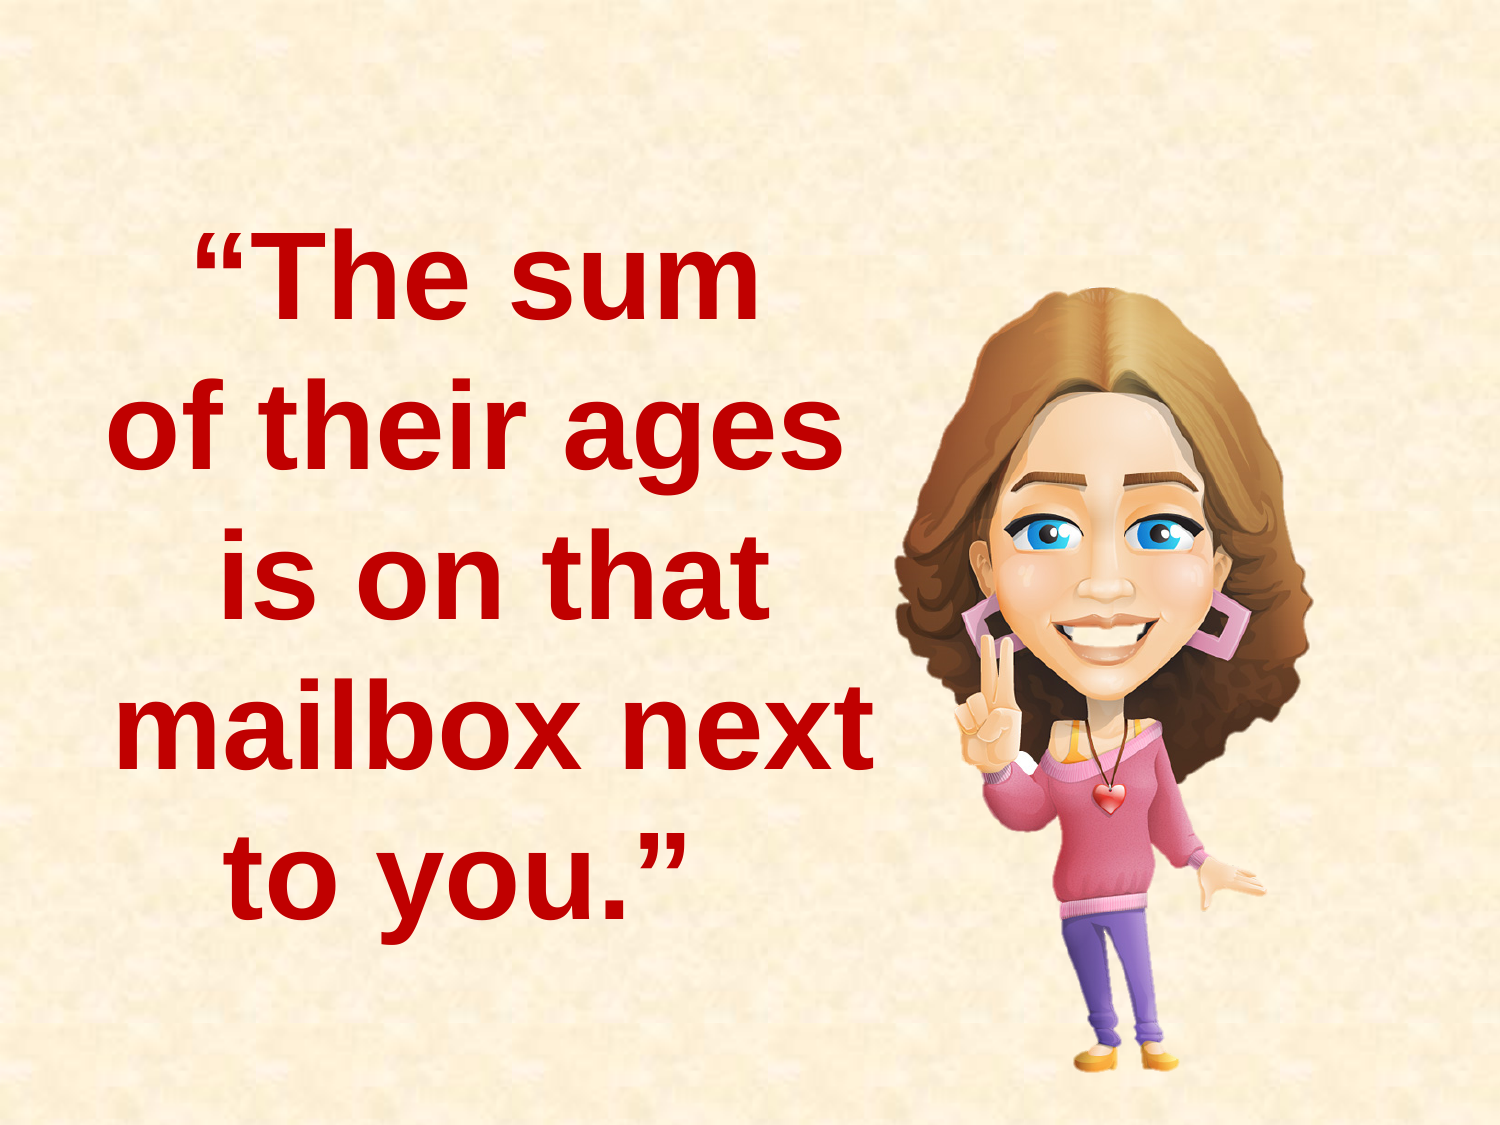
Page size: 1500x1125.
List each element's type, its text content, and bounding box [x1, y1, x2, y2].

picture [0, 0, 1500, 1125]
text_box “The sum of their ages is on that mailbox next to you.” [74, 187, 913, 953]
